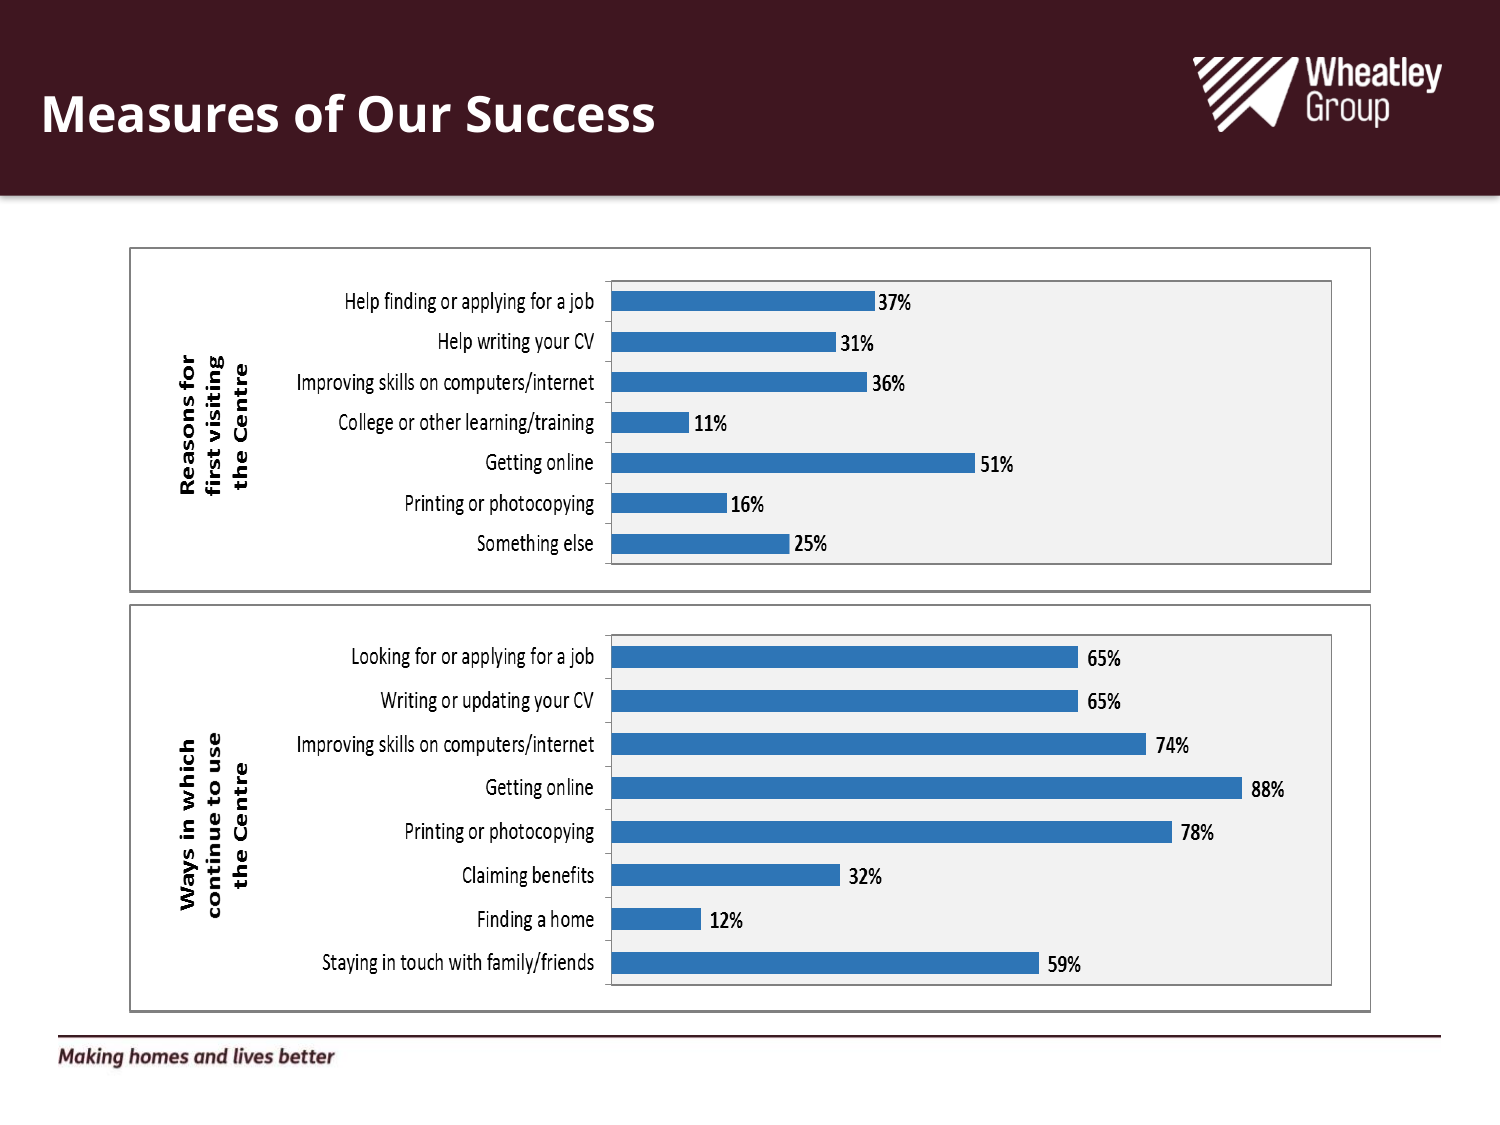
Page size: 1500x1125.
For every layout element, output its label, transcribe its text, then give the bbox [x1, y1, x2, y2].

picture [1193, 57, 1442, 132]
picture [129, 247, 1371, 593]
text_box Measures of Our Success [25, 75, 671, 150]
picture [58, 1035, 1441, 1125]
picture [129, 604, 1371, 1014]
